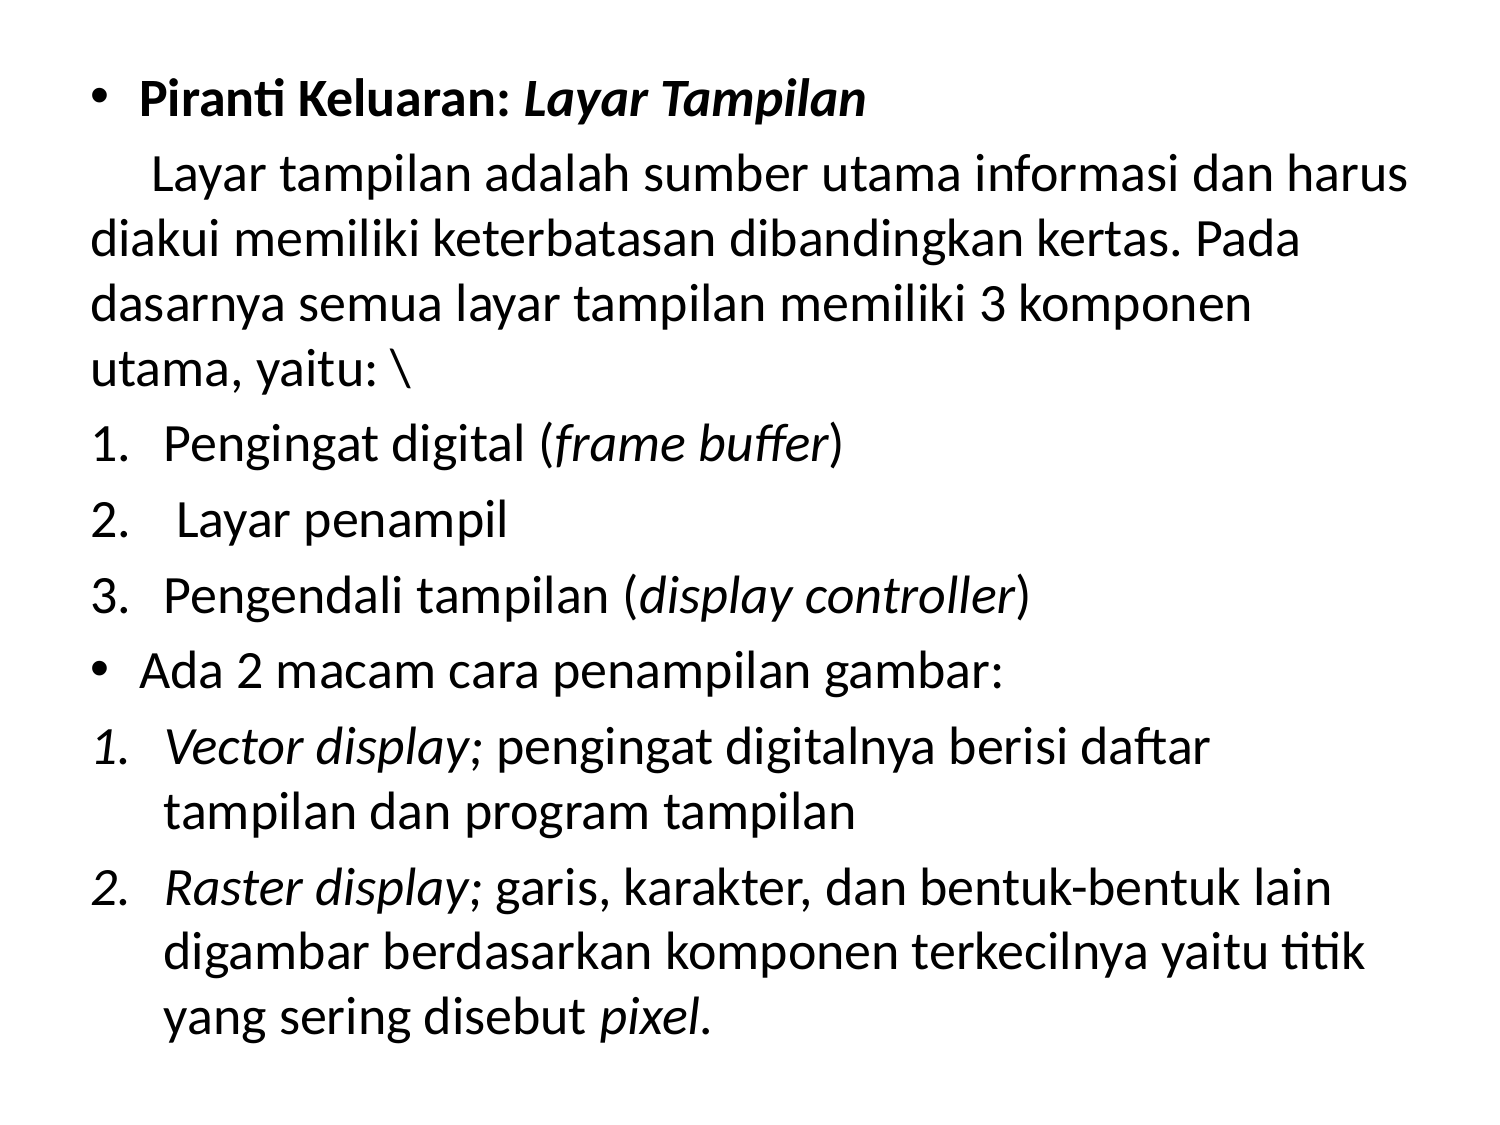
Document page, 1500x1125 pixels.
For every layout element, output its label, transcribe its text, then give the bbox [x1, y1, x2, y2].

list Piranti Keluaran: Layar Tampilan Layar tampilan adalah sumber utama informasi dan harus diakui memiliki keterbatasan dibandingkan kertas. Pada dasarnya semua layar tampilan memiliki 3 komponen utama, yaitu: \ Pengingat digital (frame buffer) Layar penampil Pengendali tampilan (display controller) Ada 2 macam cara penampilan gambar: Vector display; pengingat digitalnya berisi daftar tampilan dan program tampilan Raster display; garis, karakter, dan bentuk-bentuk lain digambar berdasarkan komponen terkecilnya yaitu titik yang sering disebut pixel. [75, 54, 1425, 1059]
